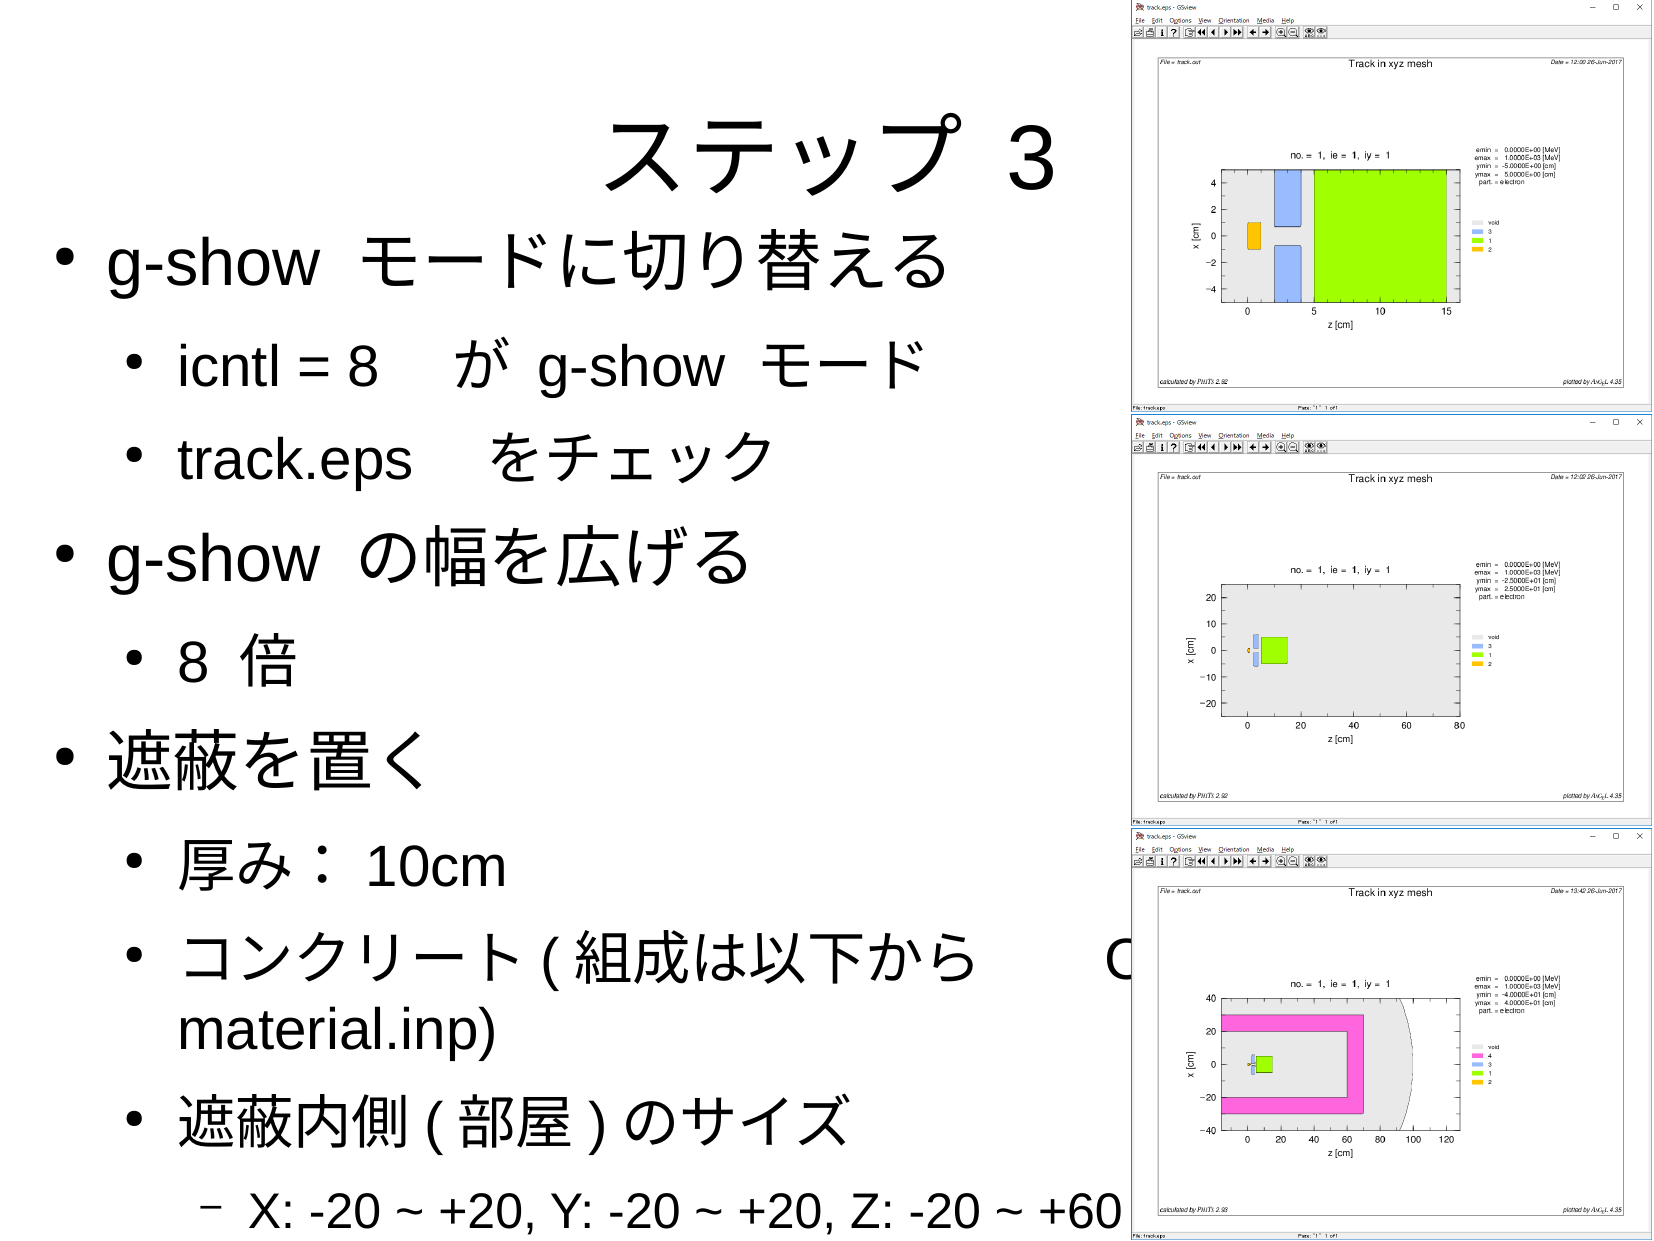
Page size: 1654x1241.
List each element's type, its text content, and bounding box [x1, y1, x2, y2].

list g-show モードに切り替える icntl = 8 が g-show モード track.eps をチェック g-show の幅を広げる 8 倍 遮蔽を置く 厚み：10cm コンクリート(組成は以下から C:\phits\data\ material.inp) 遮蔽内側(部屋)のサイズ X: -20 ~ +20, Y: -20 ~ +20, Z: -20 ~ +60 [35, 218, 1127, 1241]
picture [1131, 414, 1652, 826]
title ステップ 3 [82, 49, 1126, 218]
picture [1131, 828, 1652, 1241]
picture [1131, 0, 1652, 412]
